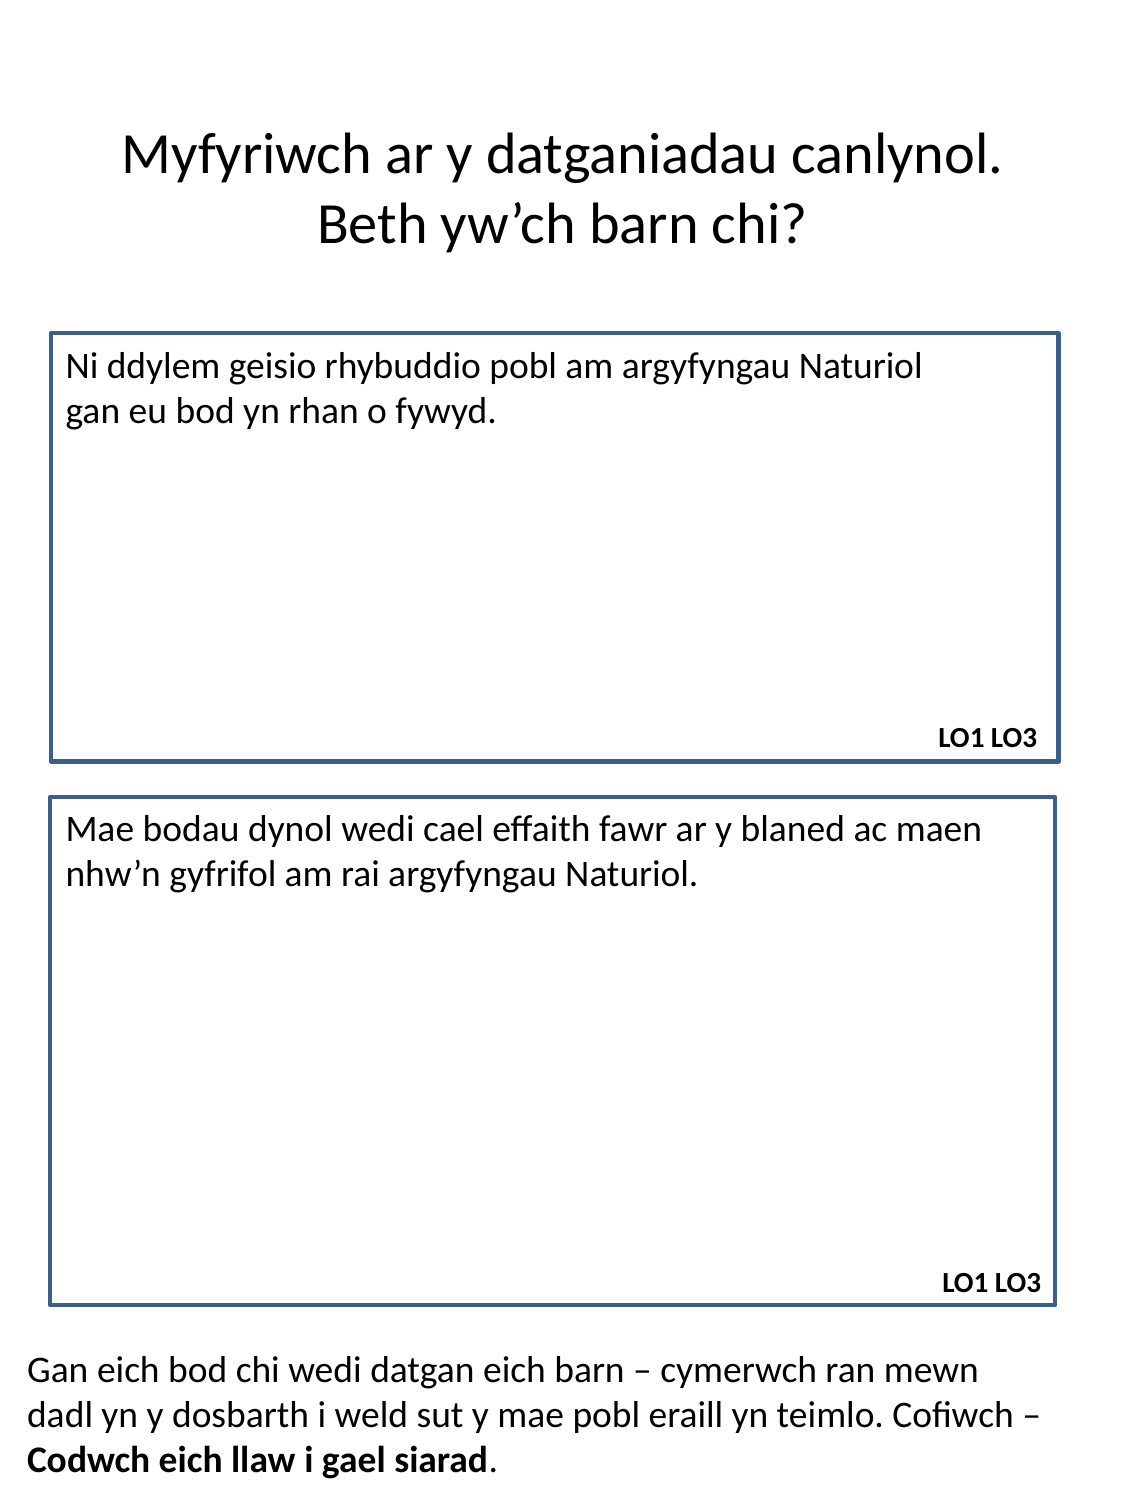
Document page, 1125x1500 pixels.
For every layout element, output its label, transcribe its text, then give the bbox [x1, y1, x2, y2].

text_box Mae bodau dynol wedi cael effaith fawr ar y blaned ac maen nhw’n gyfrifol am rai argyfyngau Naturiol. [50, 797, 1007, 947]
title Myfyriwch ar y datganiadau canlynol. Beth yw’ch barn chi? [56, 59, 1069, 311]
text_box [49, 331, 1061, 764]
text_box LO1 LO3 [927, 1255, 1057, 1306]
text_box [48, 795, 1057, 1307]
text_box Gan eich bod chi wedi datgan eich barn – cymerwch ran mewn dadl yn y dosbarth i weld sut y mae pobl eraill yn teimlo. Cofiwch – Codwch eich llaw i gael siarad. [12, 1337, 1066, 1488]
text_box LO1 LO3 [923, 711, 1053, 761]
text_box Ni ddylem geisio rhybuddio pobl am argyfyngau Naturiol gan eu bod yn rhan o fywyd. [50, 333, 948, 753]
